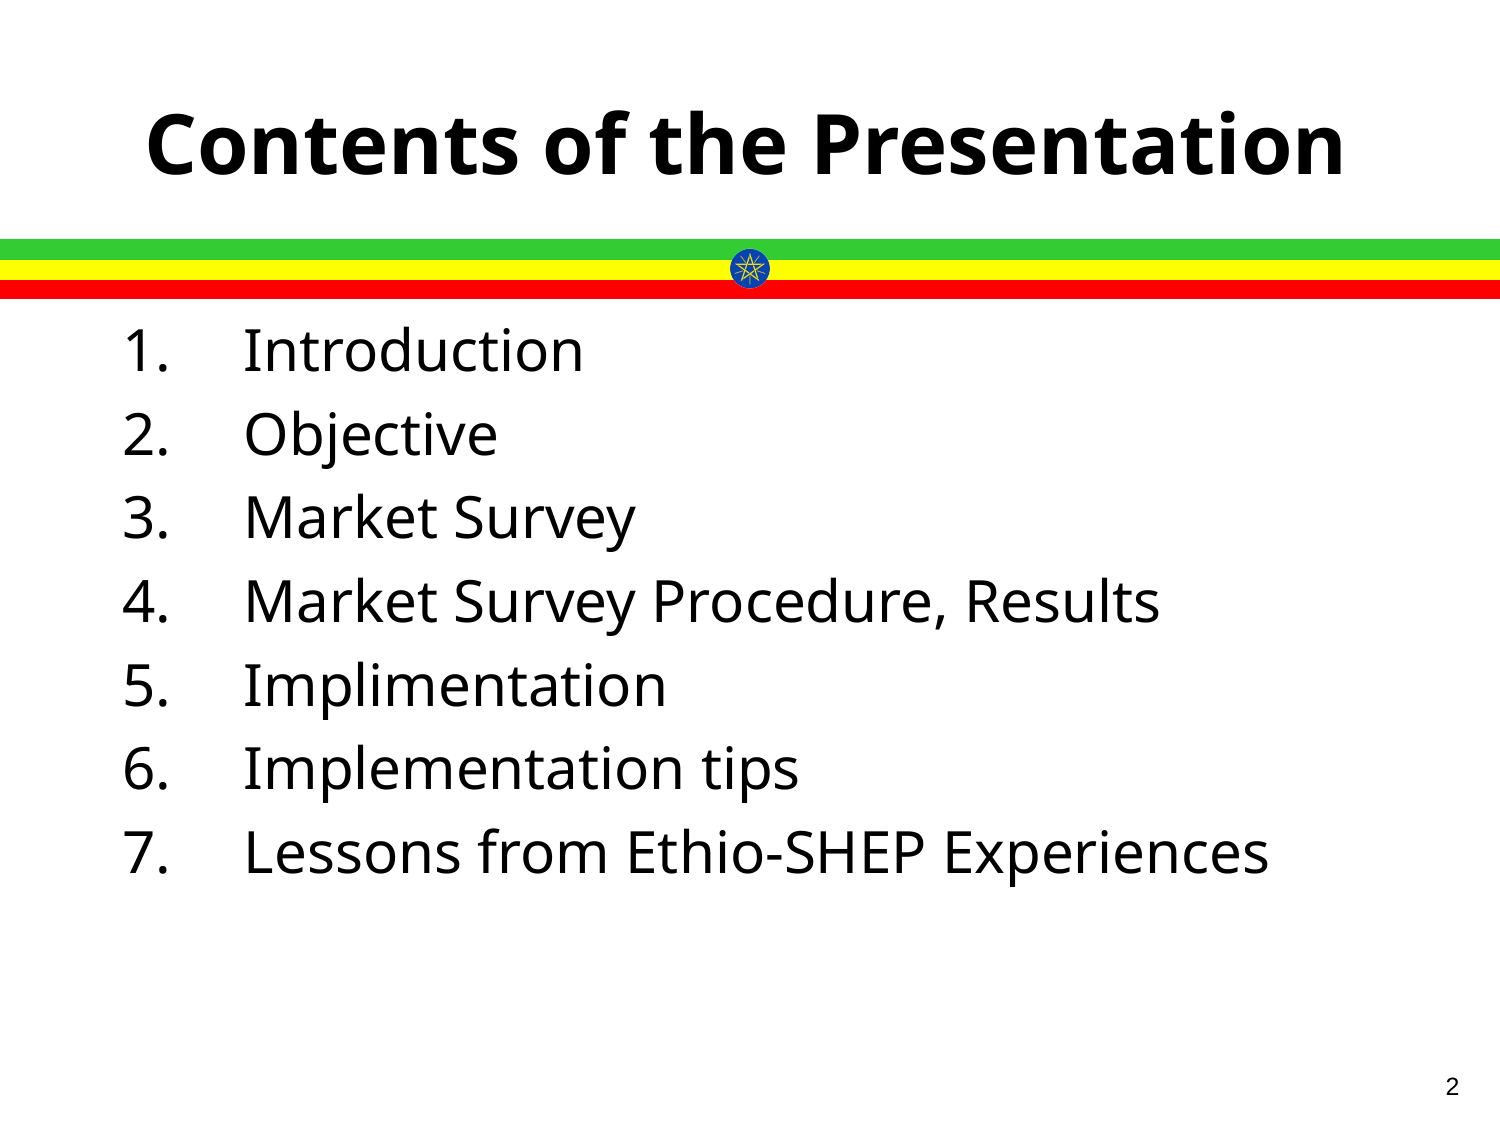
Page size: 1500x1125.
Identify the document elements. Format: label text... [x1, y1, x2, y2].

slide_number 2 [1137, 1055, 1475, 1116]
title Contents of the Presentation [33, 38, 1460, 239]
list Introduction Objective Market Survey Market Survey Procedure, Results Implimentation Implementation tips Lessons from Ethio-SHEP Experiences [107, 313, 1467, 1086]
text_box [0, 247, 1500, 290]
